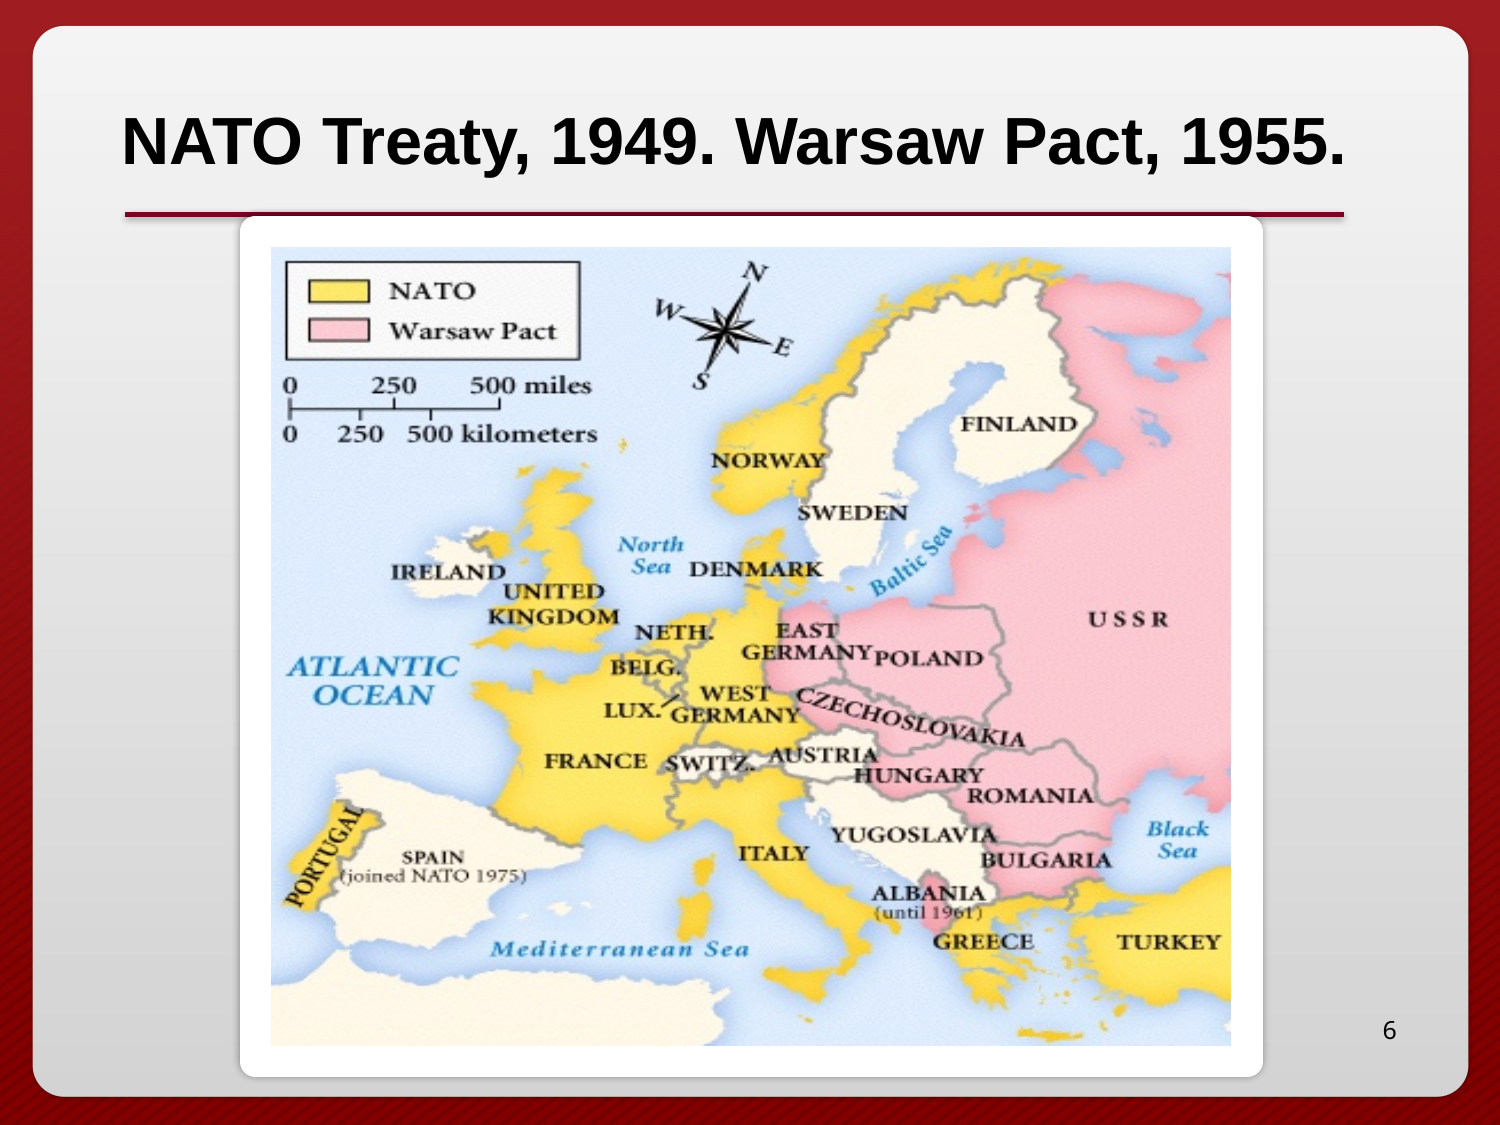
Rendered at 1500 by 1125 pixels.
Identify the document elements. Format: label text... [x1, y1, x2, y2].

picture [0, 0, 1500, 1125]
title NATO Treaty, 1949. Warsaw Pact, 1955. [85, 90, 1385, 184]
